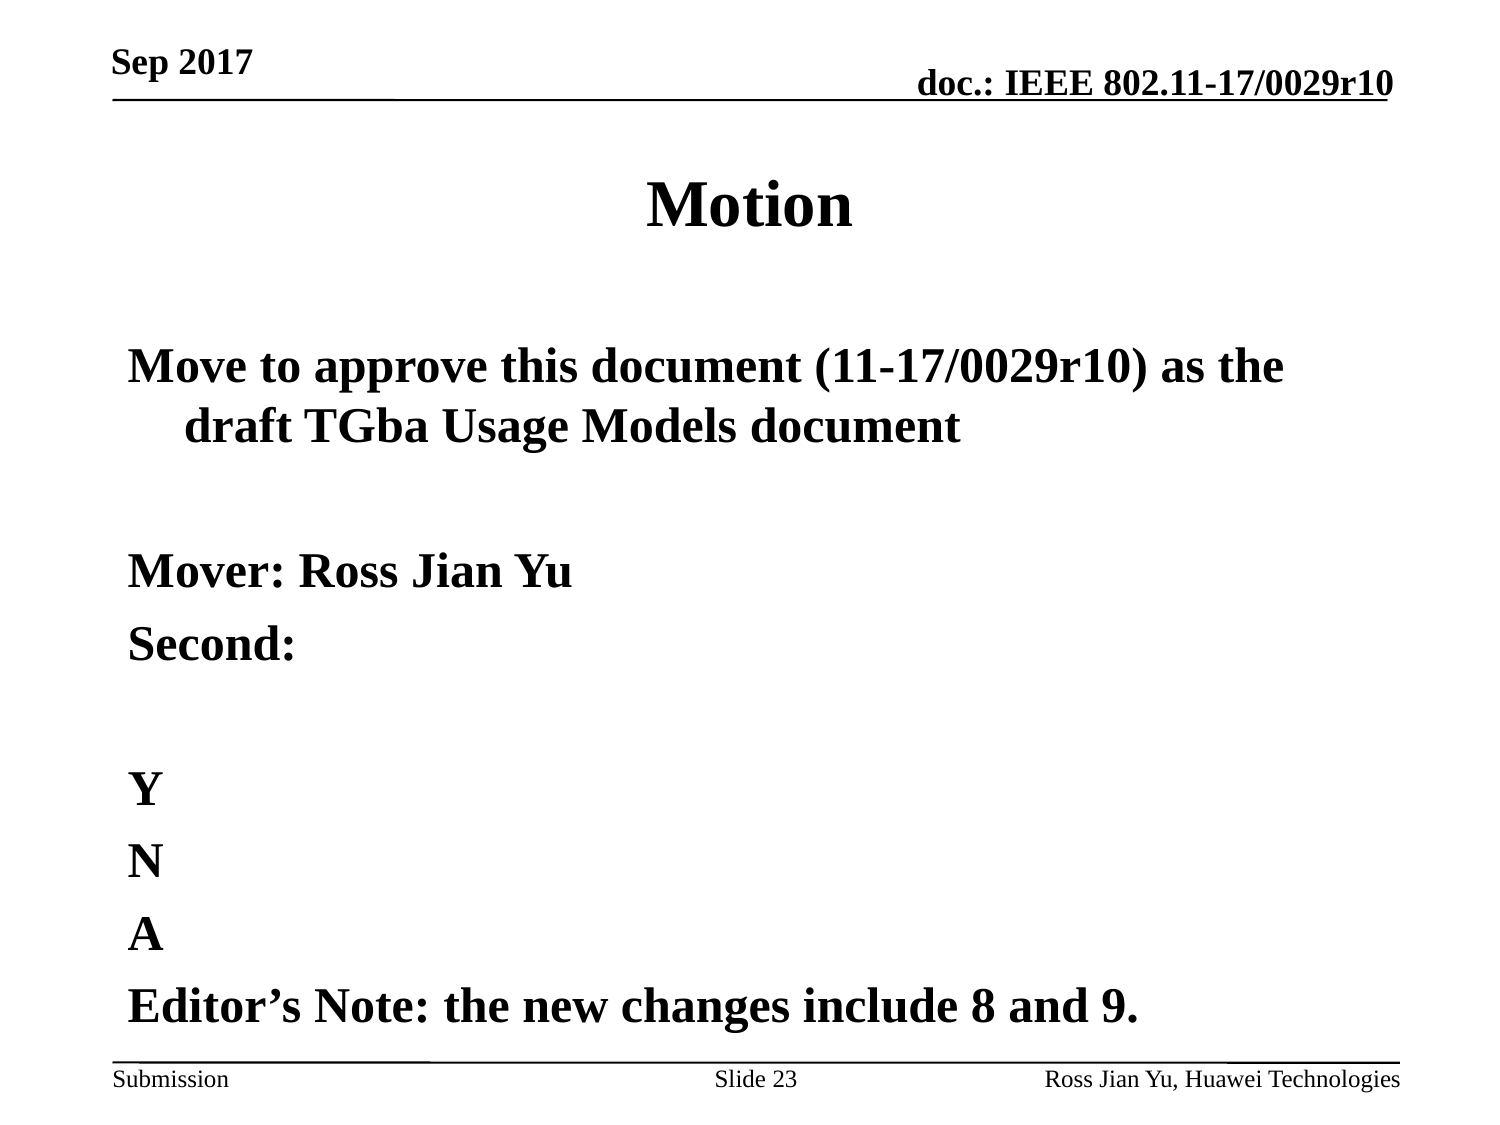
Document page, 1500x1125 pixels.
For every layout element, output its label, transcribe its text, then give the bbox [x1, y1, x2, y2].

title Motion [112, 112, 1388, 288]
text_box Sep 2017 [110, 37, 419, 83]
slide_number Slide 23 [712, 1061, 800, 1123]
list Move to approve this document (11-17/0029r10) as the draft TGba Usage Models document Mover: Ross Jian Yu Second: Y N A Editor’s Note: the new changes include 8 and 9. [112, 324, 1388, 1051]
footer Ross Jian Yu, Huawei Technologies [878, 1061, 1402, 1093]
